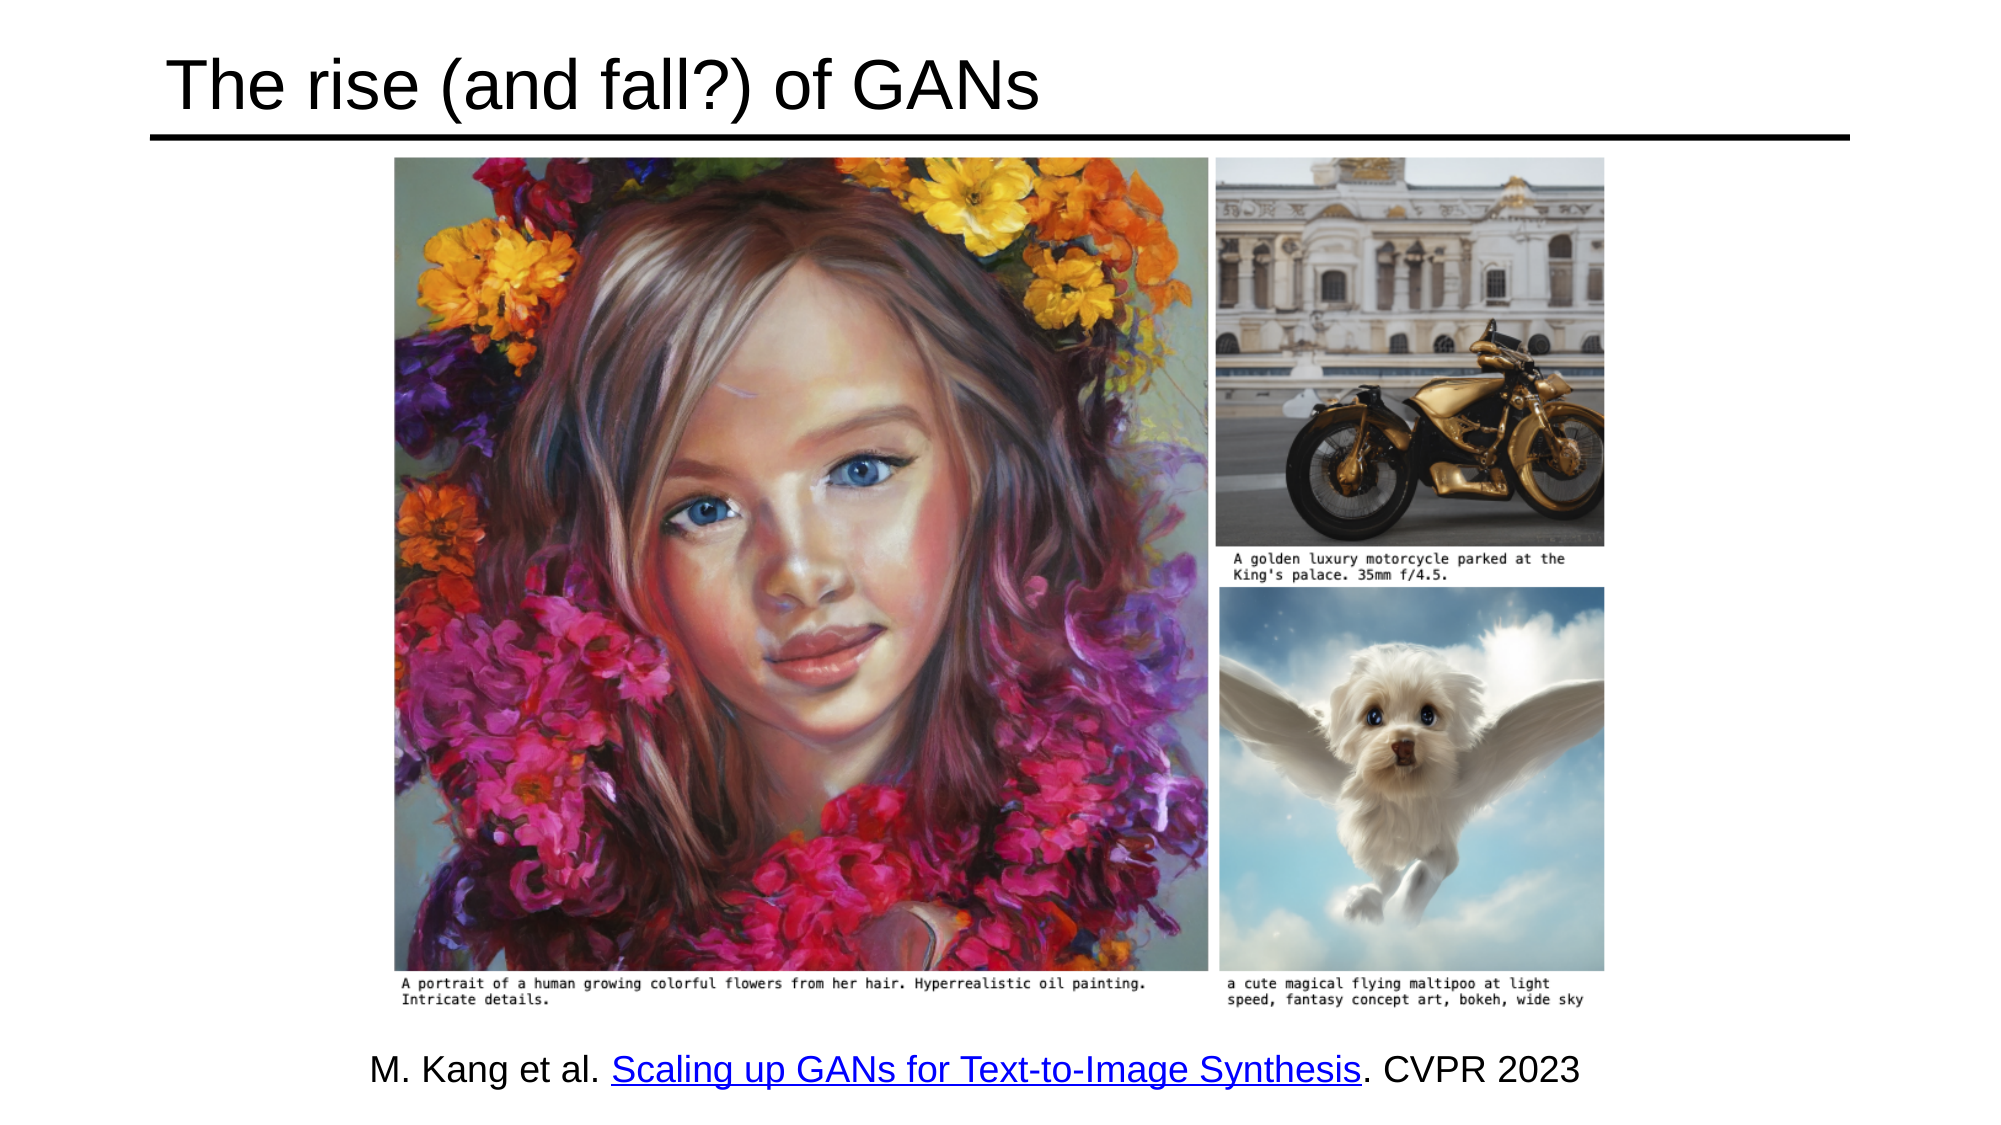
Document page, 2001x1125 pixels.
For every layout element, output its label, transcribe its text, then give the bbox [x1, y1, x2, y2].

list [387, 149, 1613, 1013]
title The rise (and fall?) of GANs [149, 12, 1851, 151]
text_box M. Kang et al. Scaling up GANs for Text-to-Image Synthesis. CVPR 2023 [287, 1037, 1663, 1098]
